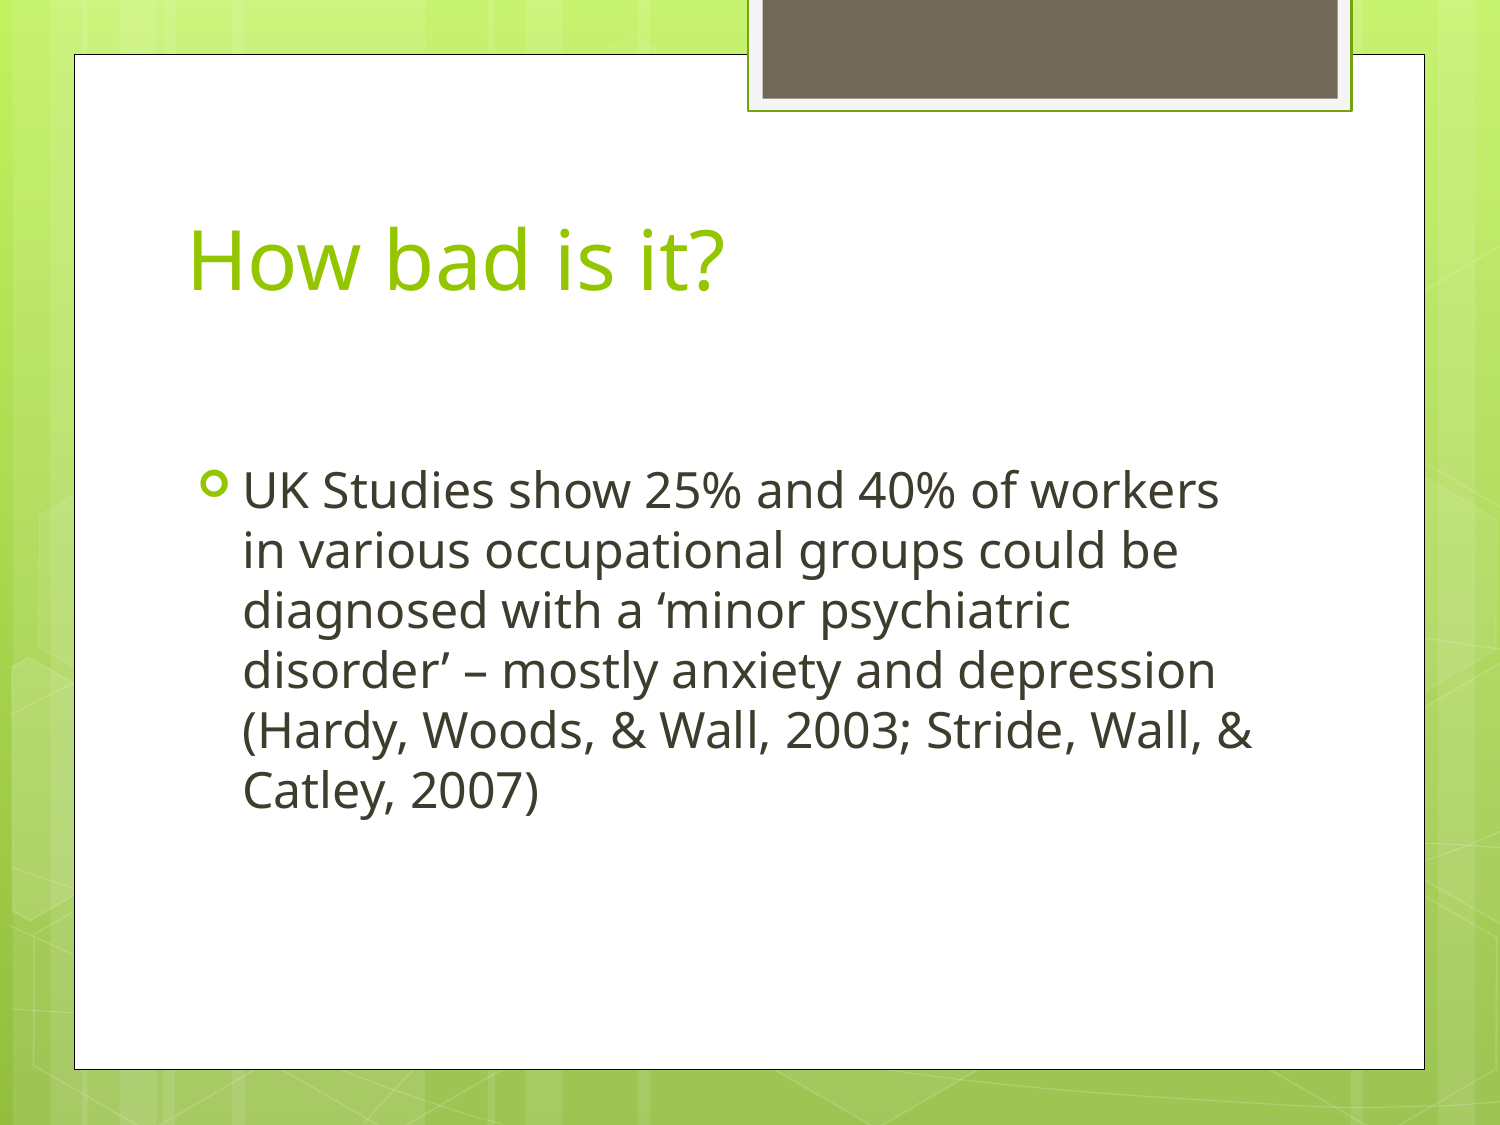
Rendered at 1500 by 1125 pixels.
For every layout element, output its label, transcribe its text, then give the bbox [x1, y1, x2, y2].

list UK Studies show 25% and 40% of workers in various occupational groups could be diagnosed with a ‘minor psychiatric disorder’ – mostly anxiety and depression (Hardy, Woods, & Wall, 2003; Stride, Wall, & Catley, 2007) [171, 381, 1283, 957]
title How bad is it? [171, 168, 1324, 315]
